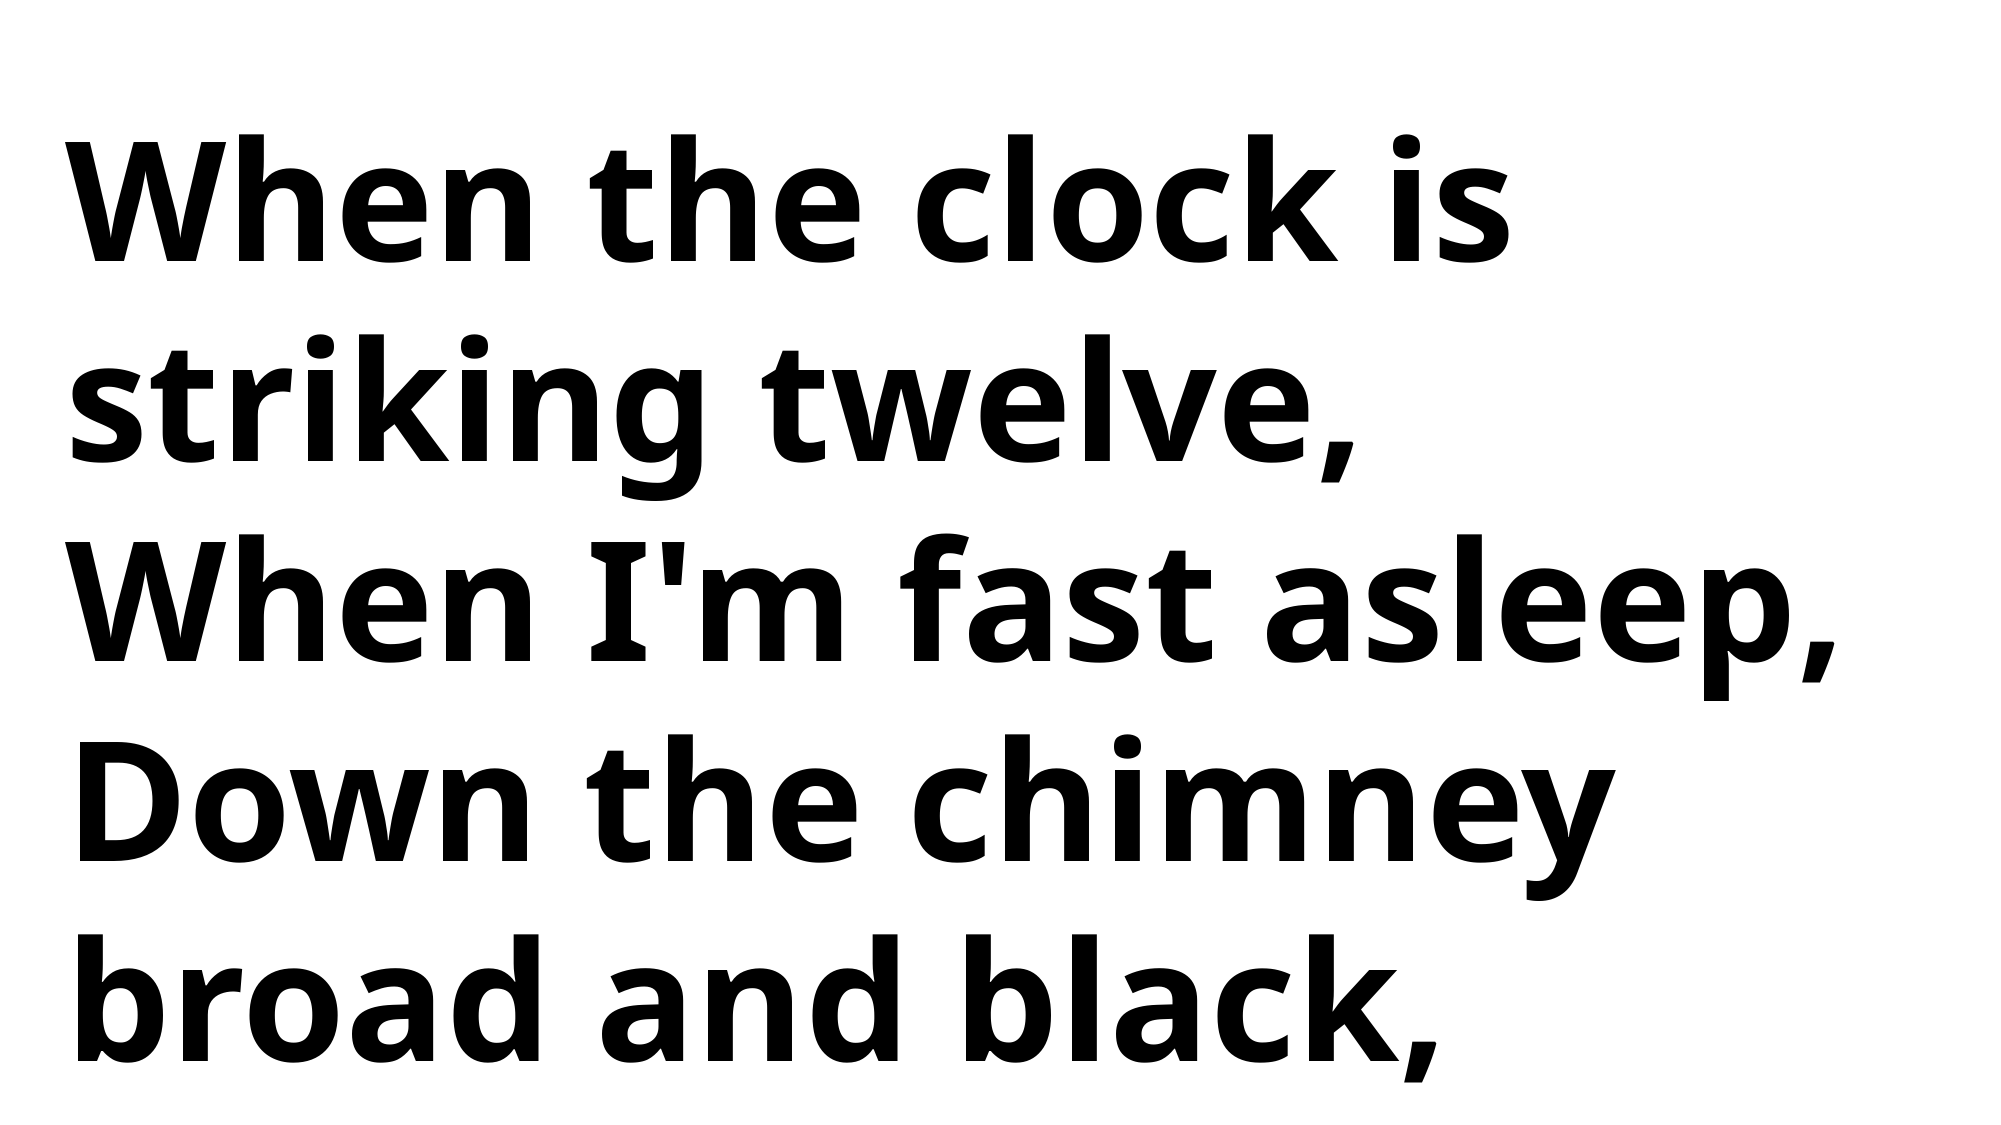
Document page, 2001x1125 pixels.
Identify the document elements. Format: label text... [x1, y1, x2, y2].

text_box When the clock is striking twelve, When I'm fast asleep, Down the chimney broad and black, With your pack you'll creep [50, 87, 1950, 1125]
